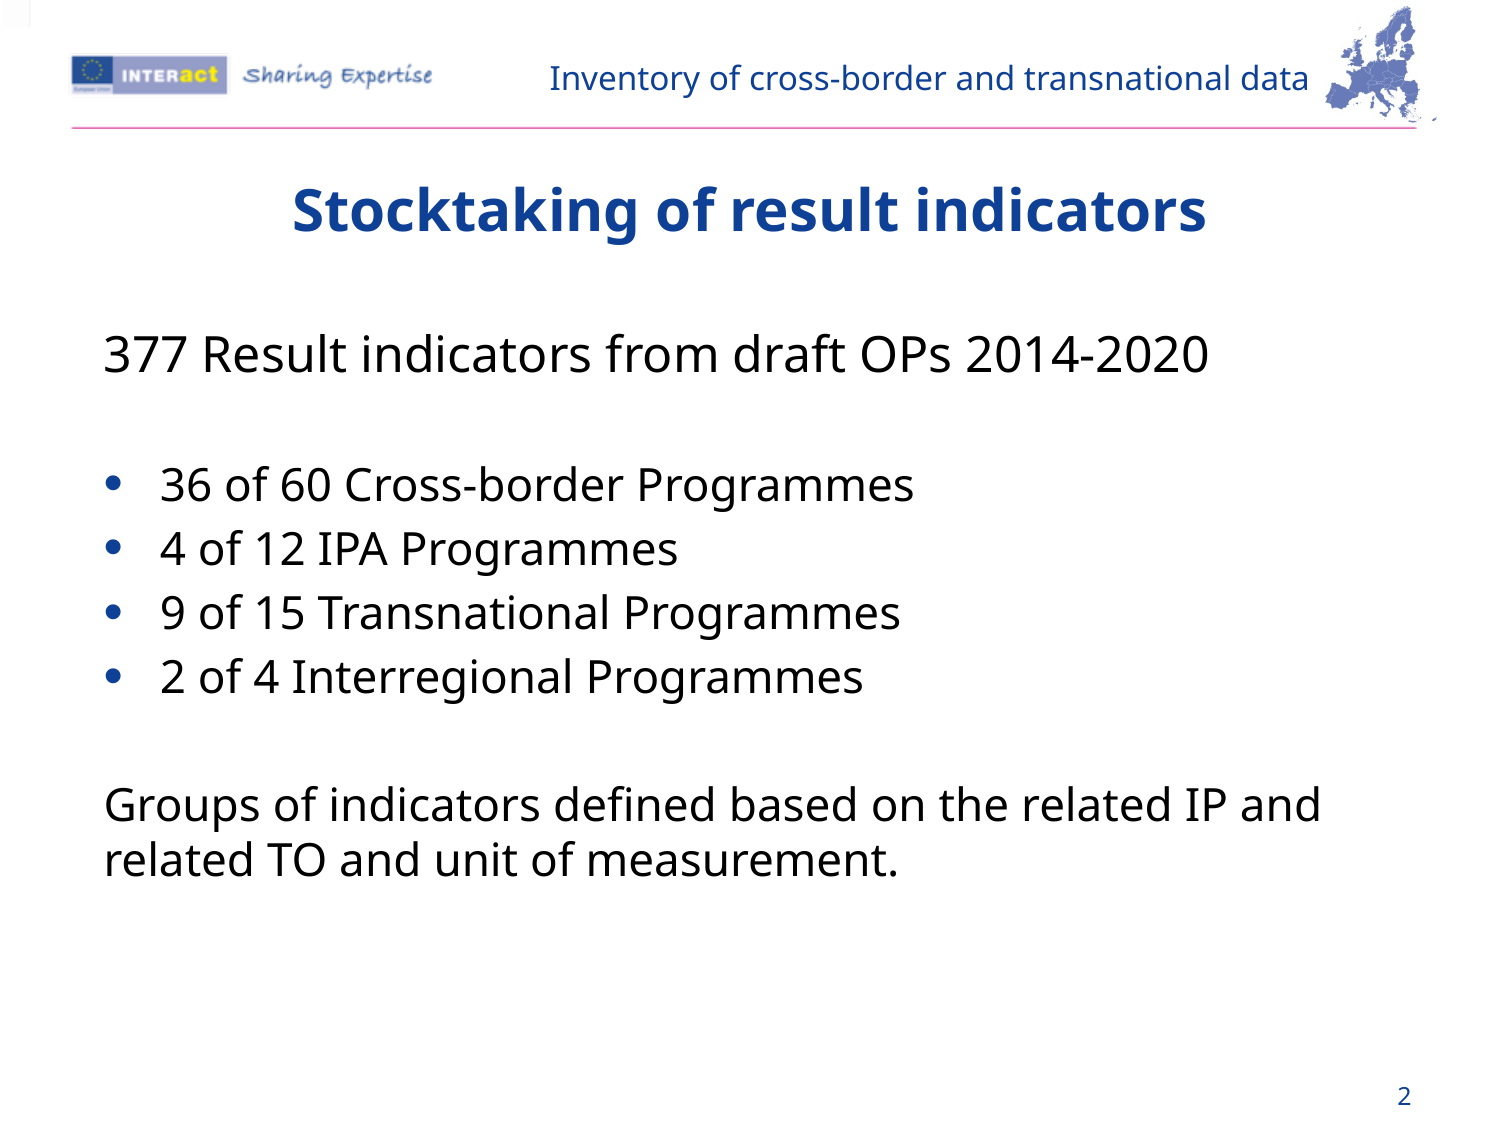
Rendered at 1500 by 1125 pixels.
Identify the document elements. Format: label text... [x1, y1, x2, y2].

text_box 377 Result indicators from draft OPs 2014-2020 36 of 60 Cross-border Programmes 4 of 12 IPA Programmes 9 of 15 Transnational Programmes 2 of 4 Interregional Programmes Groups of indicators defined based on the related IP and related TO and unit of measurement. [88, 314, 1471, 965]
text_box Stocktaking of result indicators [74, 137, 1425, 279]
list Inventory of cross-border and transnational data [454, 25, 1327, 129]
picture [2, 0, 1500, 129]
slide_number 2 [1139, 1070, 1427, 1125]
